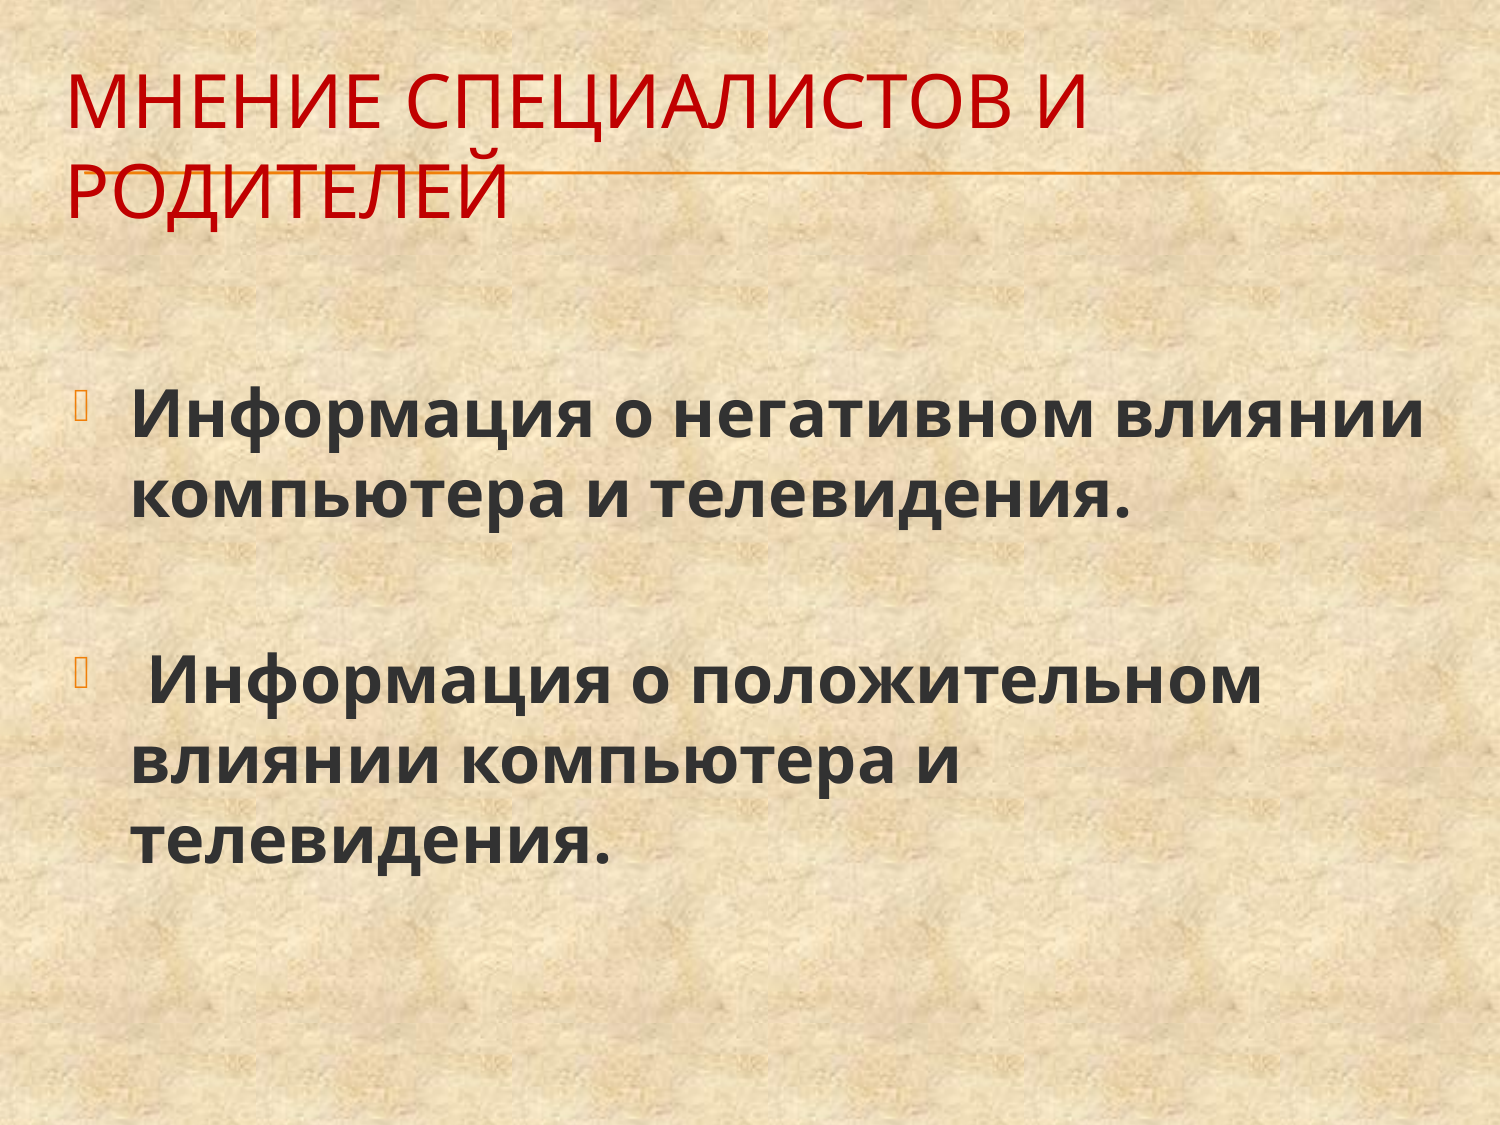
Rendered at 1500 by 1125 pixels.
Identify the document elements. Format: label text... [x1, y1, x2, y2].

title Мнение специалистов и родителей [50, 75, 1475, 213]
picture [0, 0, 1500, 1125]
list Информация о негативном влиянии компьютера и телевидения. Информация о положительном влиянии компьютера и телевидения. [58, 363, 1475, 998]
